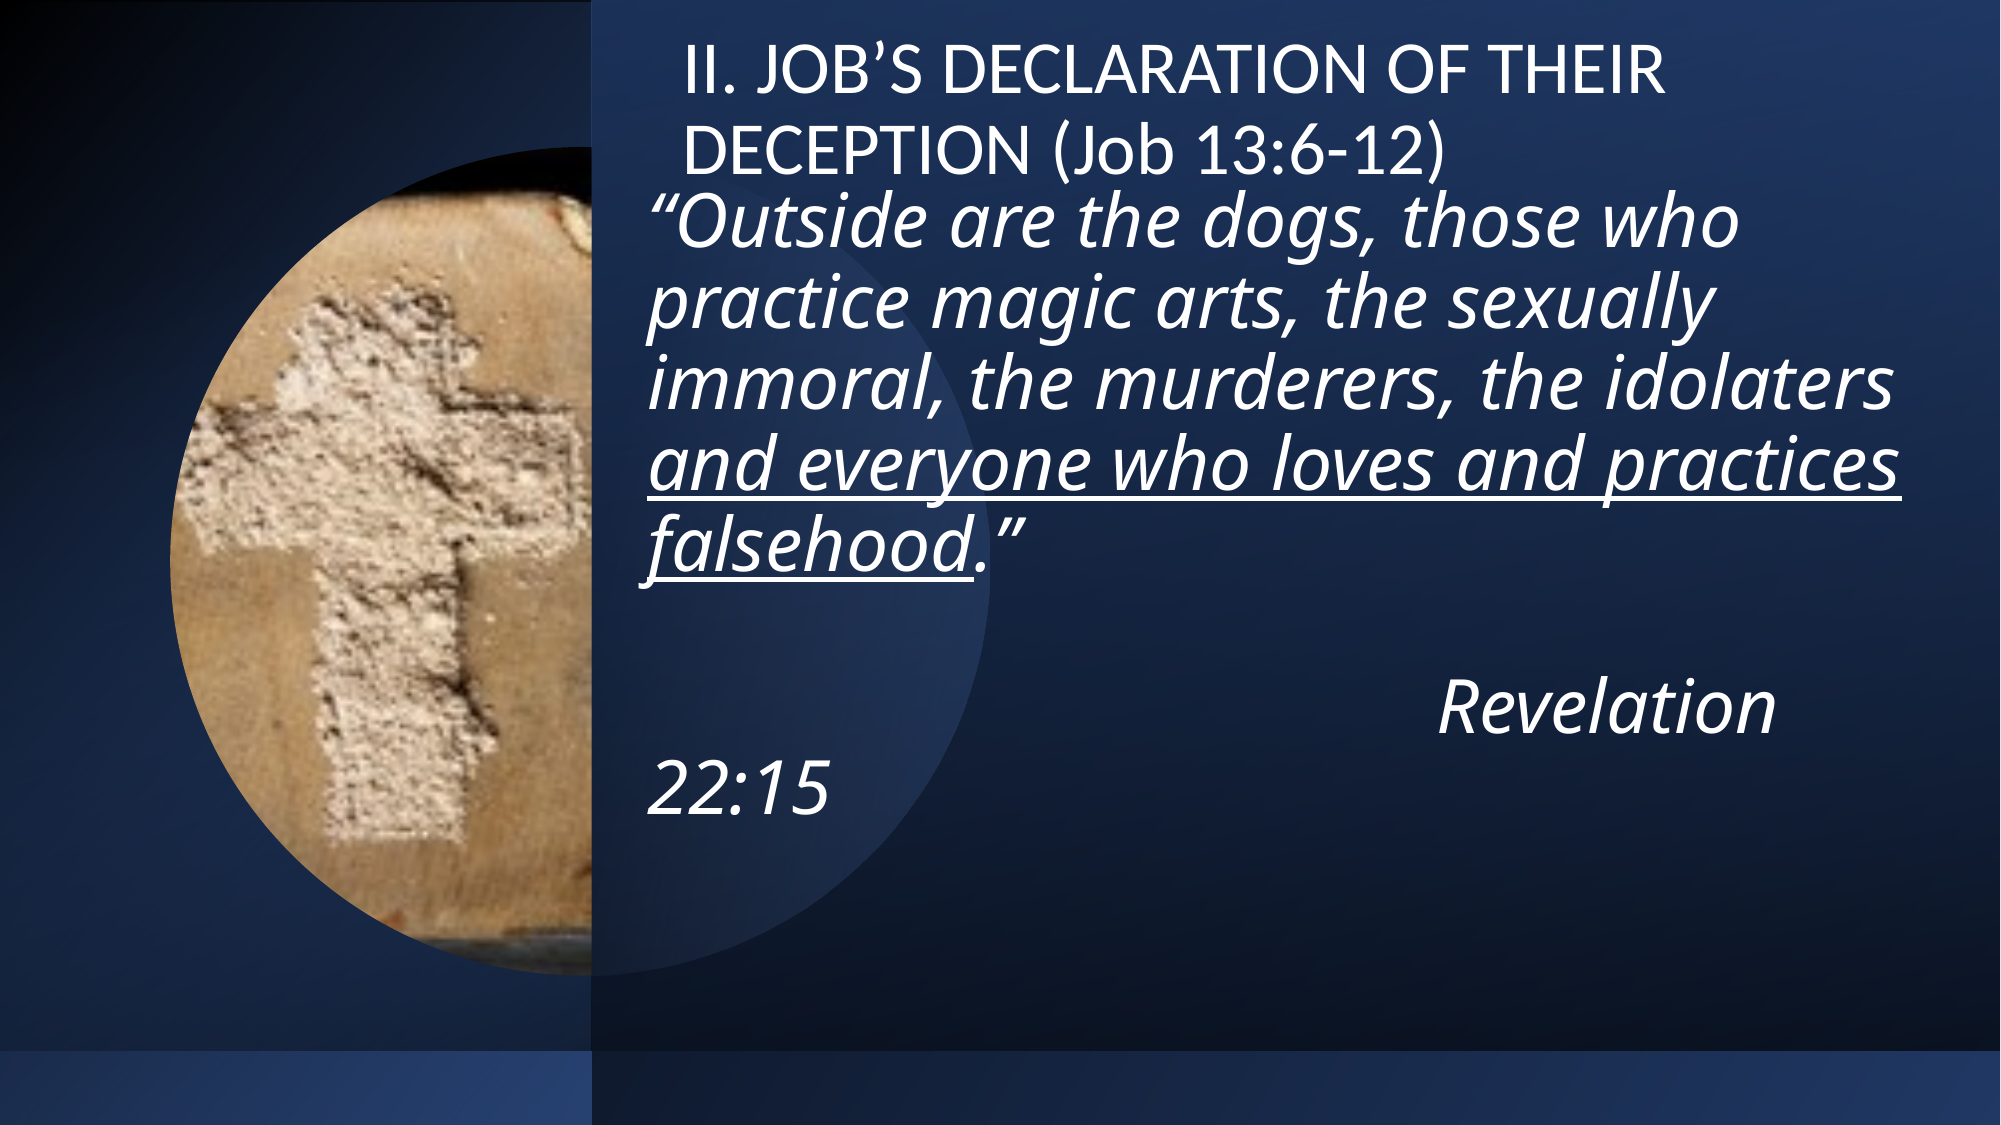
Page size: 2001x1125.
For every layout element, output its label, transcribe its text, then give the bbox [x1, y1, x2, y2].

text_box [0, 1051, 593, 1125]
title “Outside are the dogs, those who practice magic arts, the sexually immoral, the murderers, the idolaters and everyone who loves and practices falsehood.” Revelation 22:15 [632, 454, 1960, 838]
text_box [0, 1, 593, 1051]
subtitle II. JOB’S DECLARATION OF THEIR DECEPTION (Job 13:6-12) [667, 21, 1878, 147]
picture [170, 146, 592, 976]
text_box [591, 0, 2000, 1051]
text_box [593, 153, 976, 977]
text_box [593, 1051, 2000, 1125]
